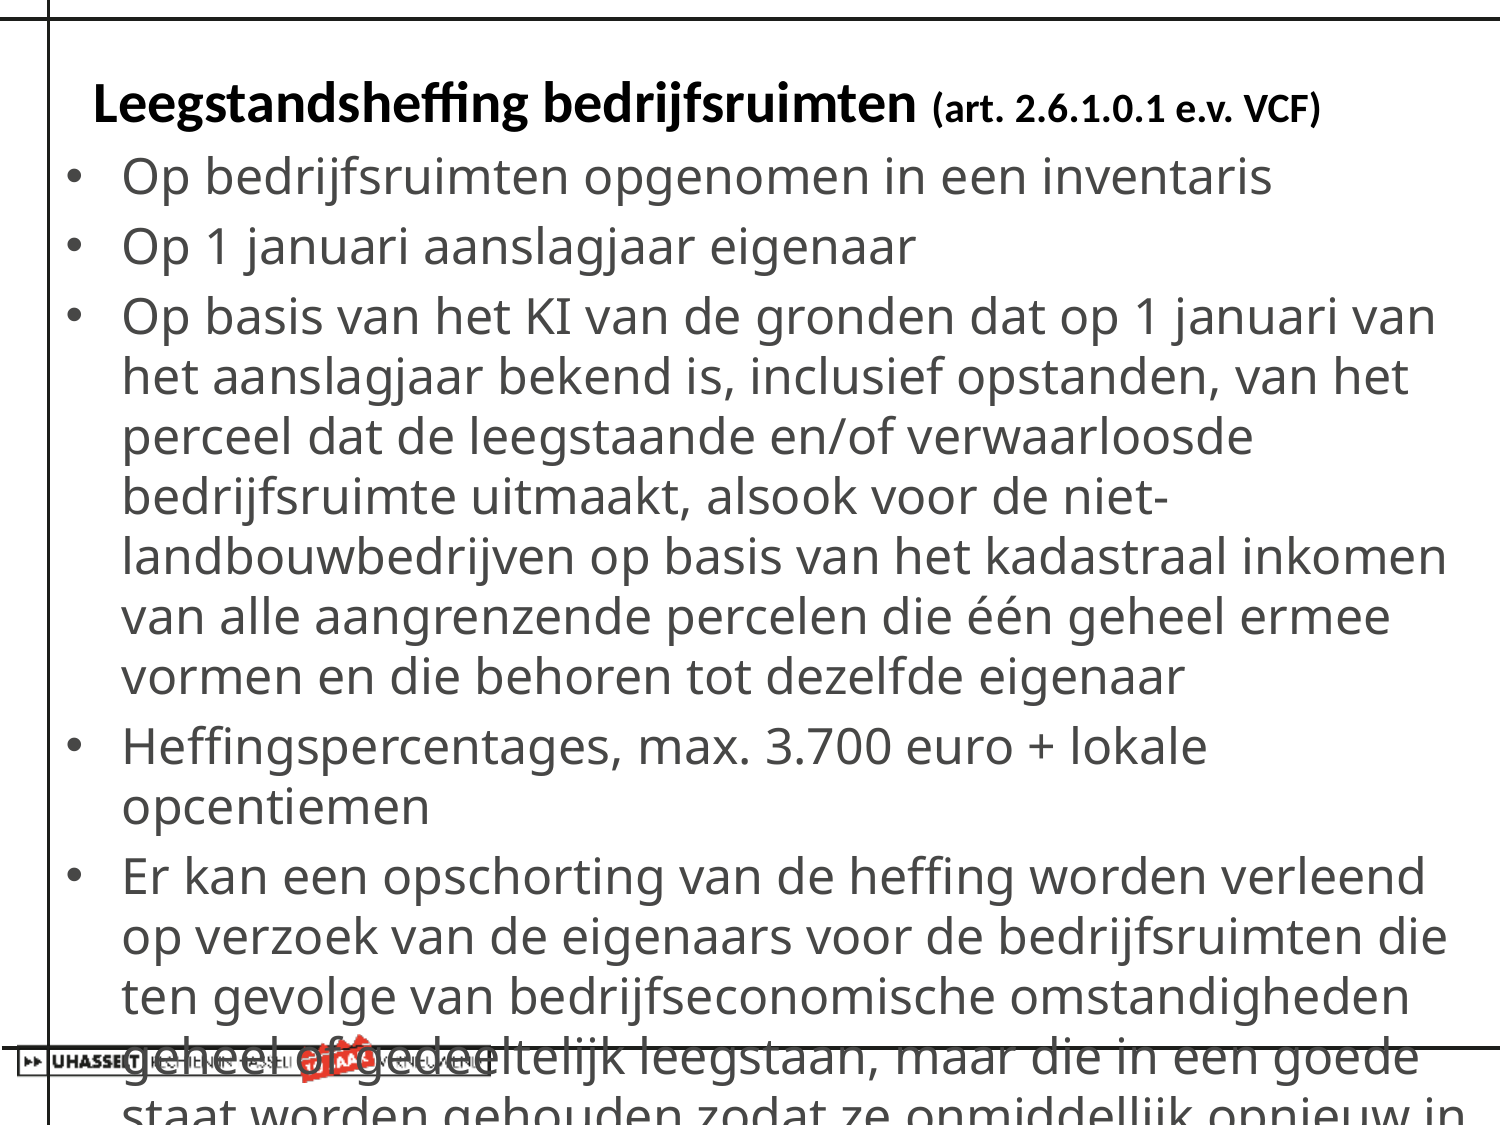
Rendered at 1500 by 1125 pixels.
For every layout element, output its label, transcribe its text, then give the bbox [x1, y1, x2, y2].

list Op bedrijfsruimten opgenomen in een inventaris Op 1 januari aanslagjaar eigenaar Op basis van het KI van de gronden dat op 1 januari van het aanslagjaar bekend is, inclusief opstanden, van het perceel dat de leegstaande en/of verwaarloosde bedrijfsruimte uitmaakt, alsook voor de niet-landbouwbedrijven op basis van het kadastraal inkomen van alle aangrenzende percelen die één geheel ermee vormen en die behoren tot dezelfde eigenaar Heffingspercentages, max. 3.700 euro + lokale opcentiemen Er kan een opschorting van de heffing worden verleend op verzoek van de eigenaars voor de bedrijfsruimten die ten gevolge van bedrijfseconomische omstandigheden geheel of gedeeltelijk leegstaan, maar die in een goede staat worden gehouden zodat ze onmiddellijk opnieuw in gebruik genomen kunnen worden [41, 137, 1497, 965]
title Leegstandsheffing bedrijfsruimten (art. 2.6.1.0.1 e.v. VCF) [78, 54, 1497, 137]
picture [17, 1034, 491, 1083]
